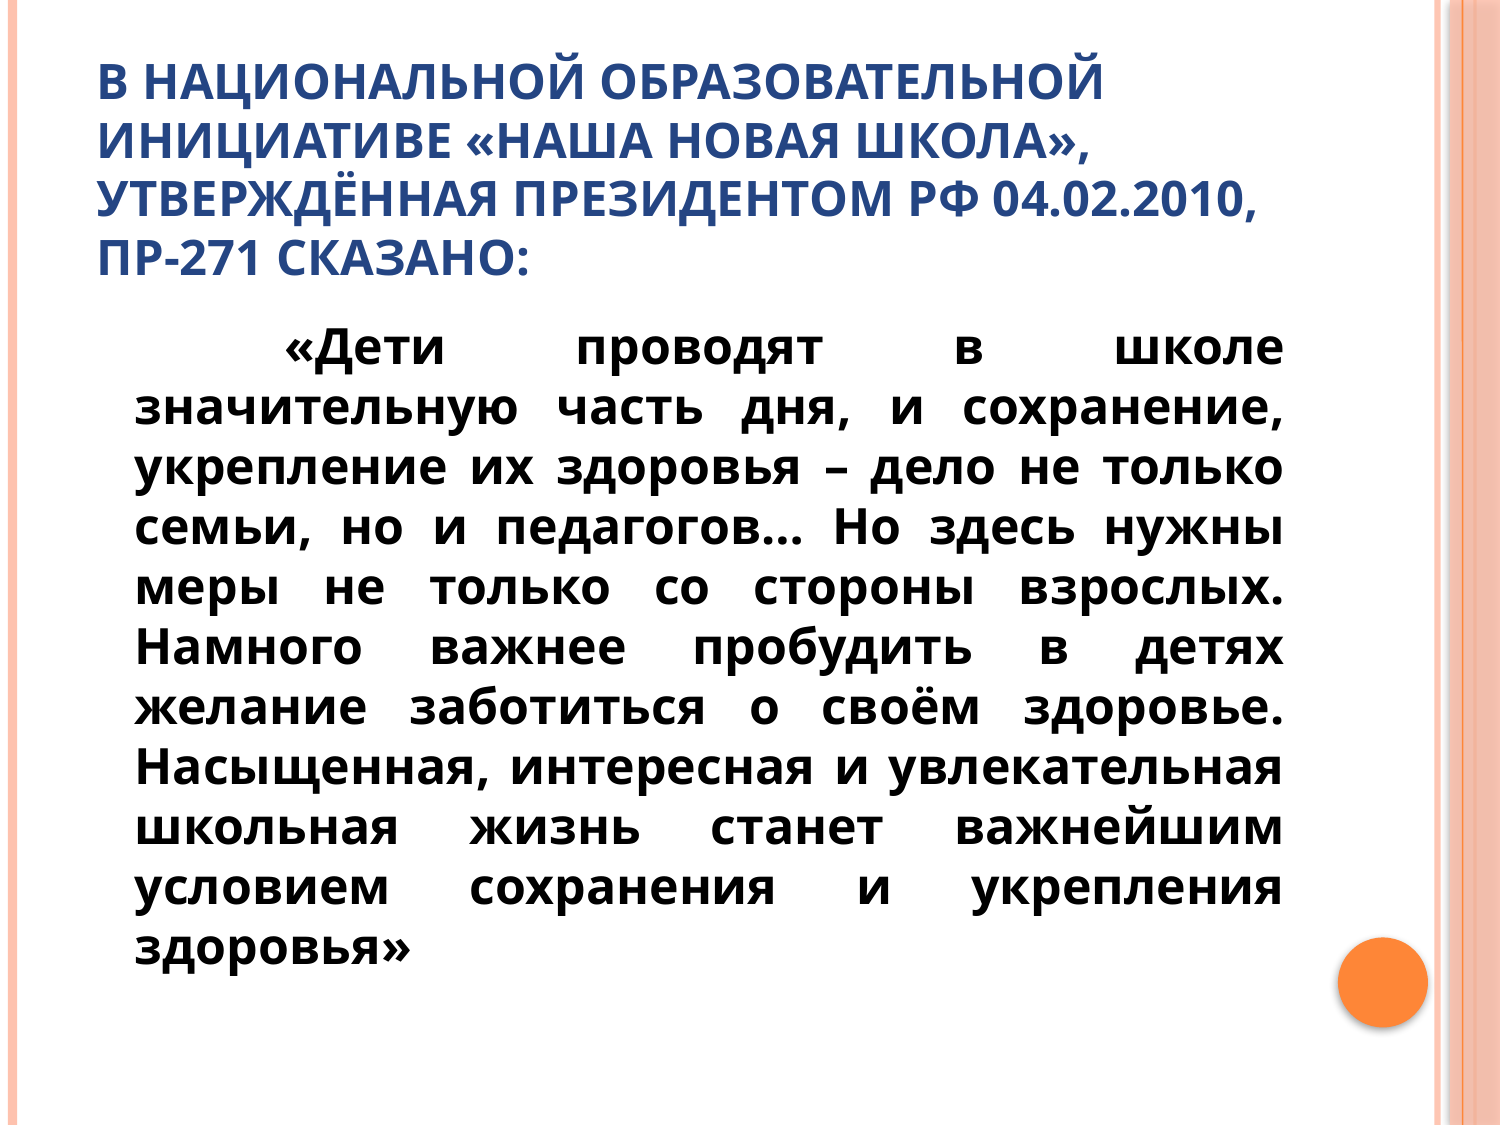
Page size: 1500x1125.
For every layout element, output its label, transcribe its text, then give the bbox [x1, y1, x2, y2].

title В Национальной образовательной инициативе «Наша новая школа», утверждённая Президентом РФ 04.02.2010, ПР-271 сказано: [82, 23, 1307, 293]
list «Дети проводят в школе значительную часть дня, и сохранение, укрепление их здоровья – дело не только семьи, но и педагогов… Но здесь нужны меры не только со стороны взрослых. Намного важнее пробудить в детях желание заботиться о своём здоровье. Насыщенная, интересная и увлекательная школьная жизнь станет важнейшим условием сохранения и укрепления здоровья» [75, 234, 1300, 1090]
